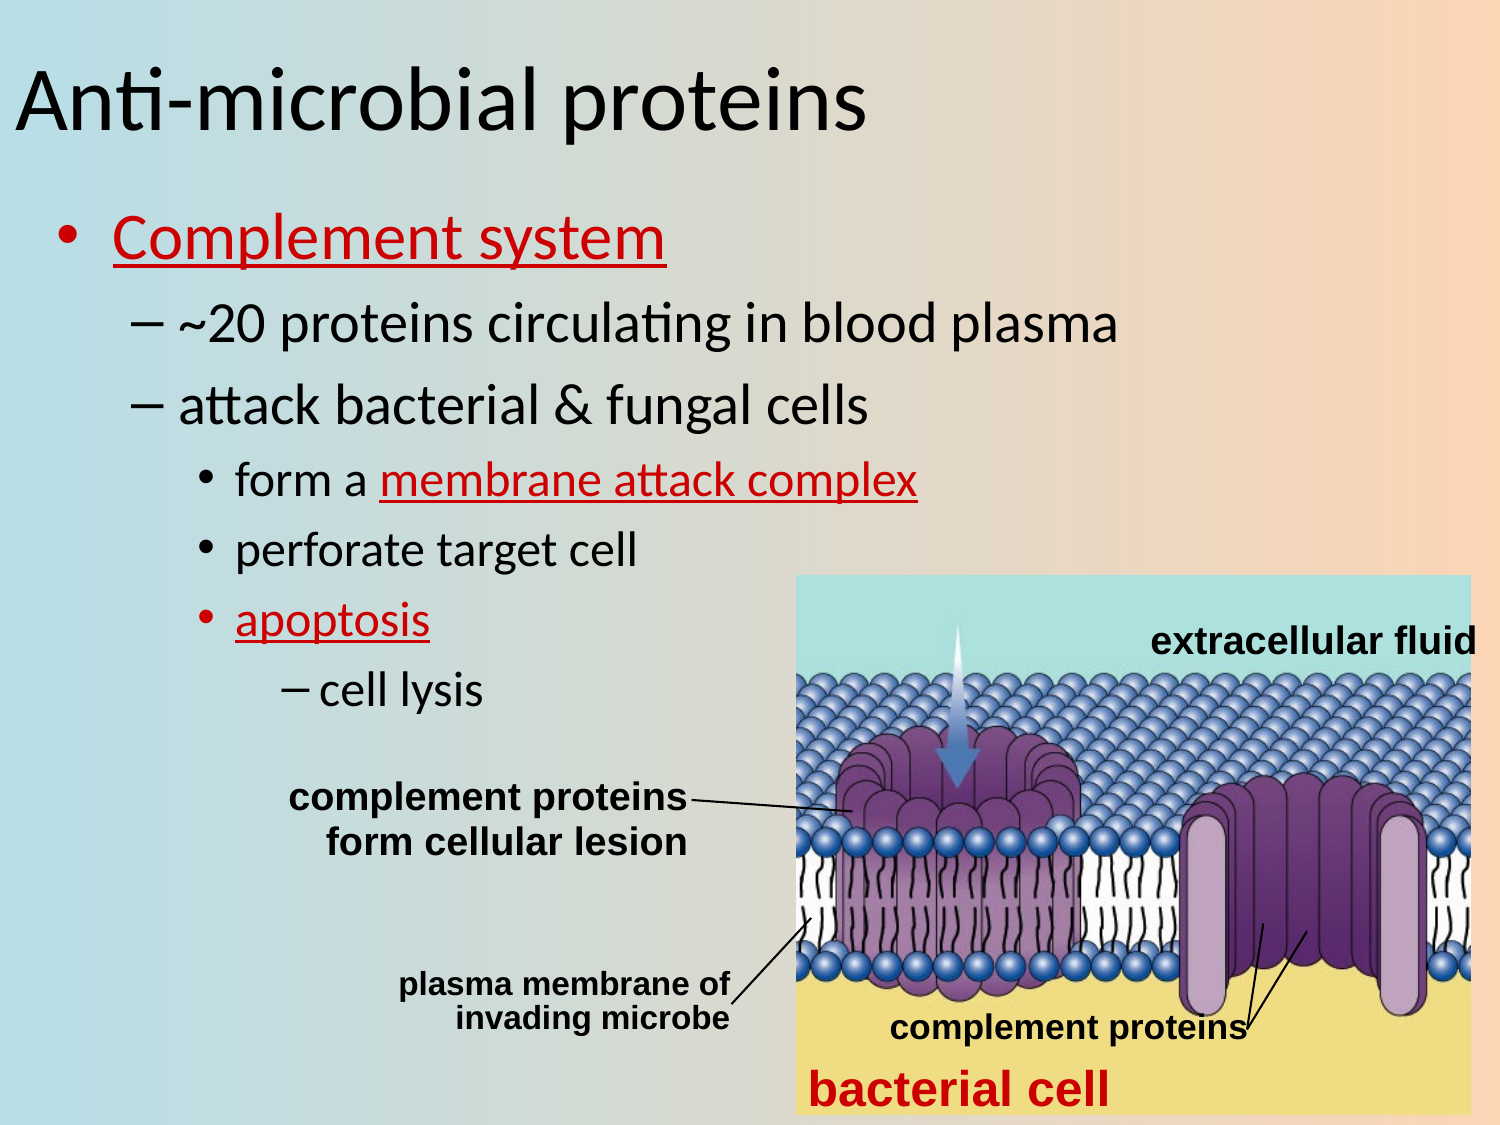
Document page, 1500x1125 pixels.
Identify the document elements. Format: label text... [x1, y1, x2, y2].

text_box complement proteins form cellular lesion [287, 774, 689, 865]
text_box plasma membrane of invading microbe [287, 968, 731, 1037]
picture [796, 575, 1471, 1115]
list Complement system ~20 proteins circulating in blood plasma attack bacterial & fungal cells form a membrane attack complex perforate target cell apoptosis cell lysis [41, 185, 1353, 740]
title Anti-microbial proteins [0, 0, 1351, 188]
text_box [1236, 911, 1285, 1027]
